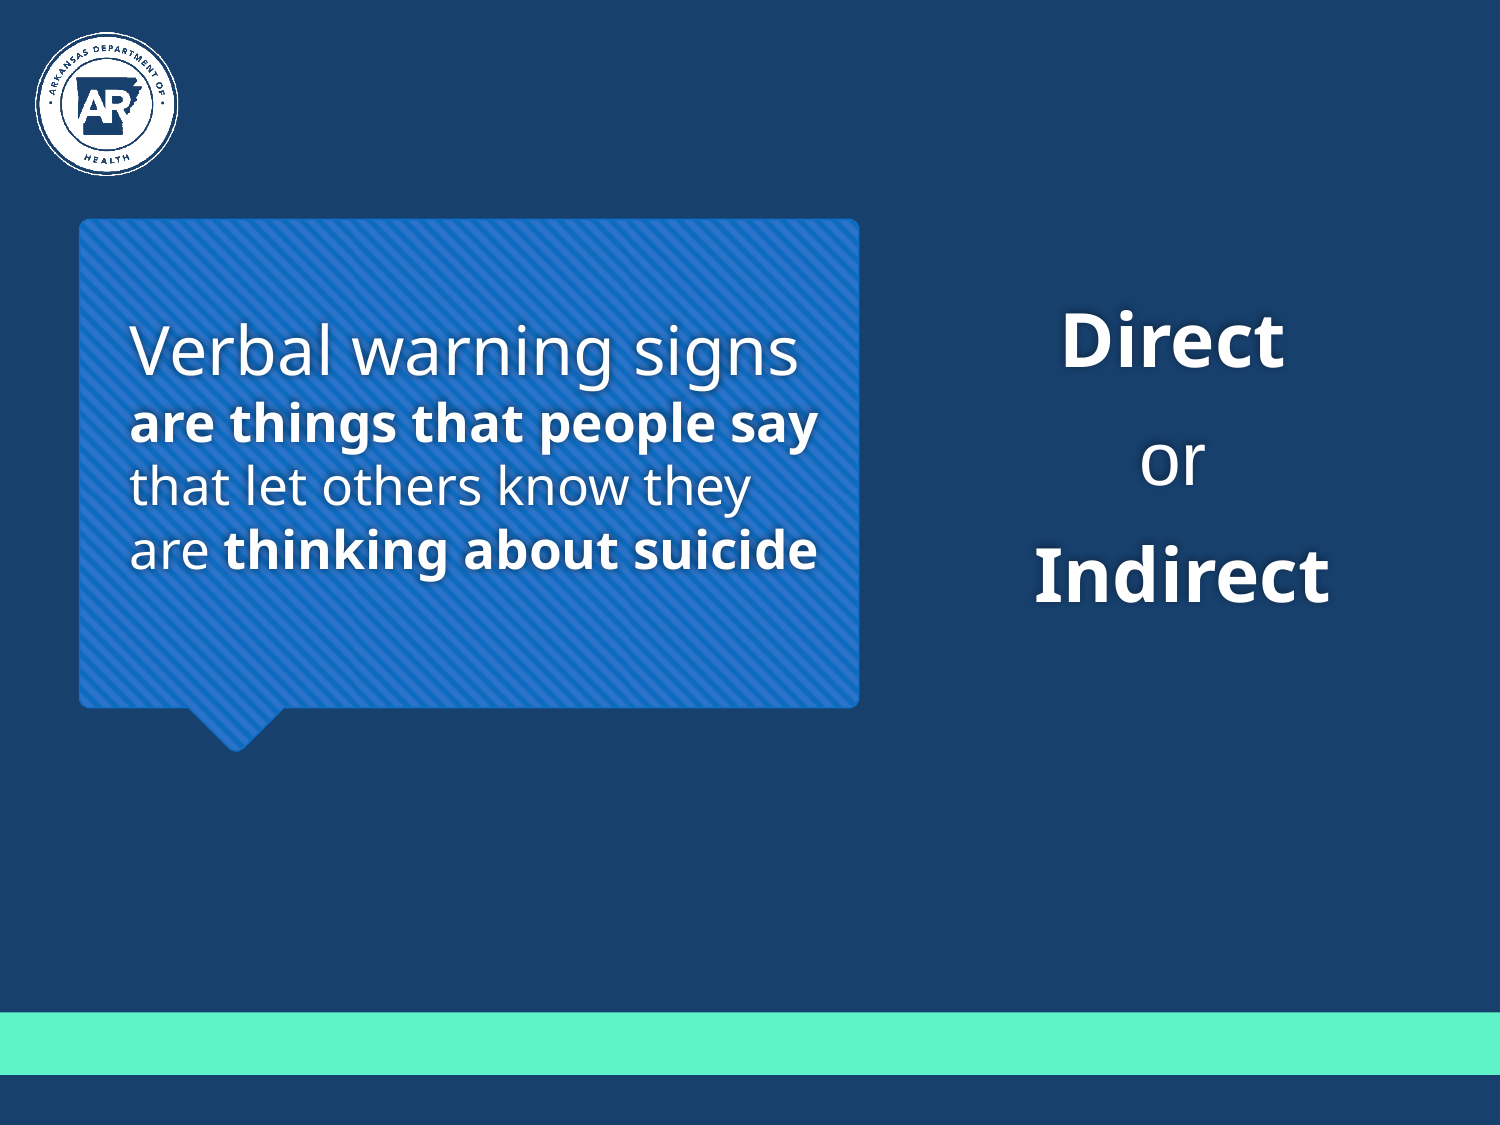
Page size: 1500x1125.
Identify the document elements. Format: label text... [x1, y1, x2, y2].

picture [10, 8, 203, 200]
text_box [891, 383, 1454, 582]
list Direct or Indirect [929, 285, 1437, 377]
text_box [0, 1011, 1500, 1076]
text_box [887, 587, 1450, 823]
title Verbal warning signs are things that people say that let others know they are thinking about suicide [114, 295, 846, 588]
